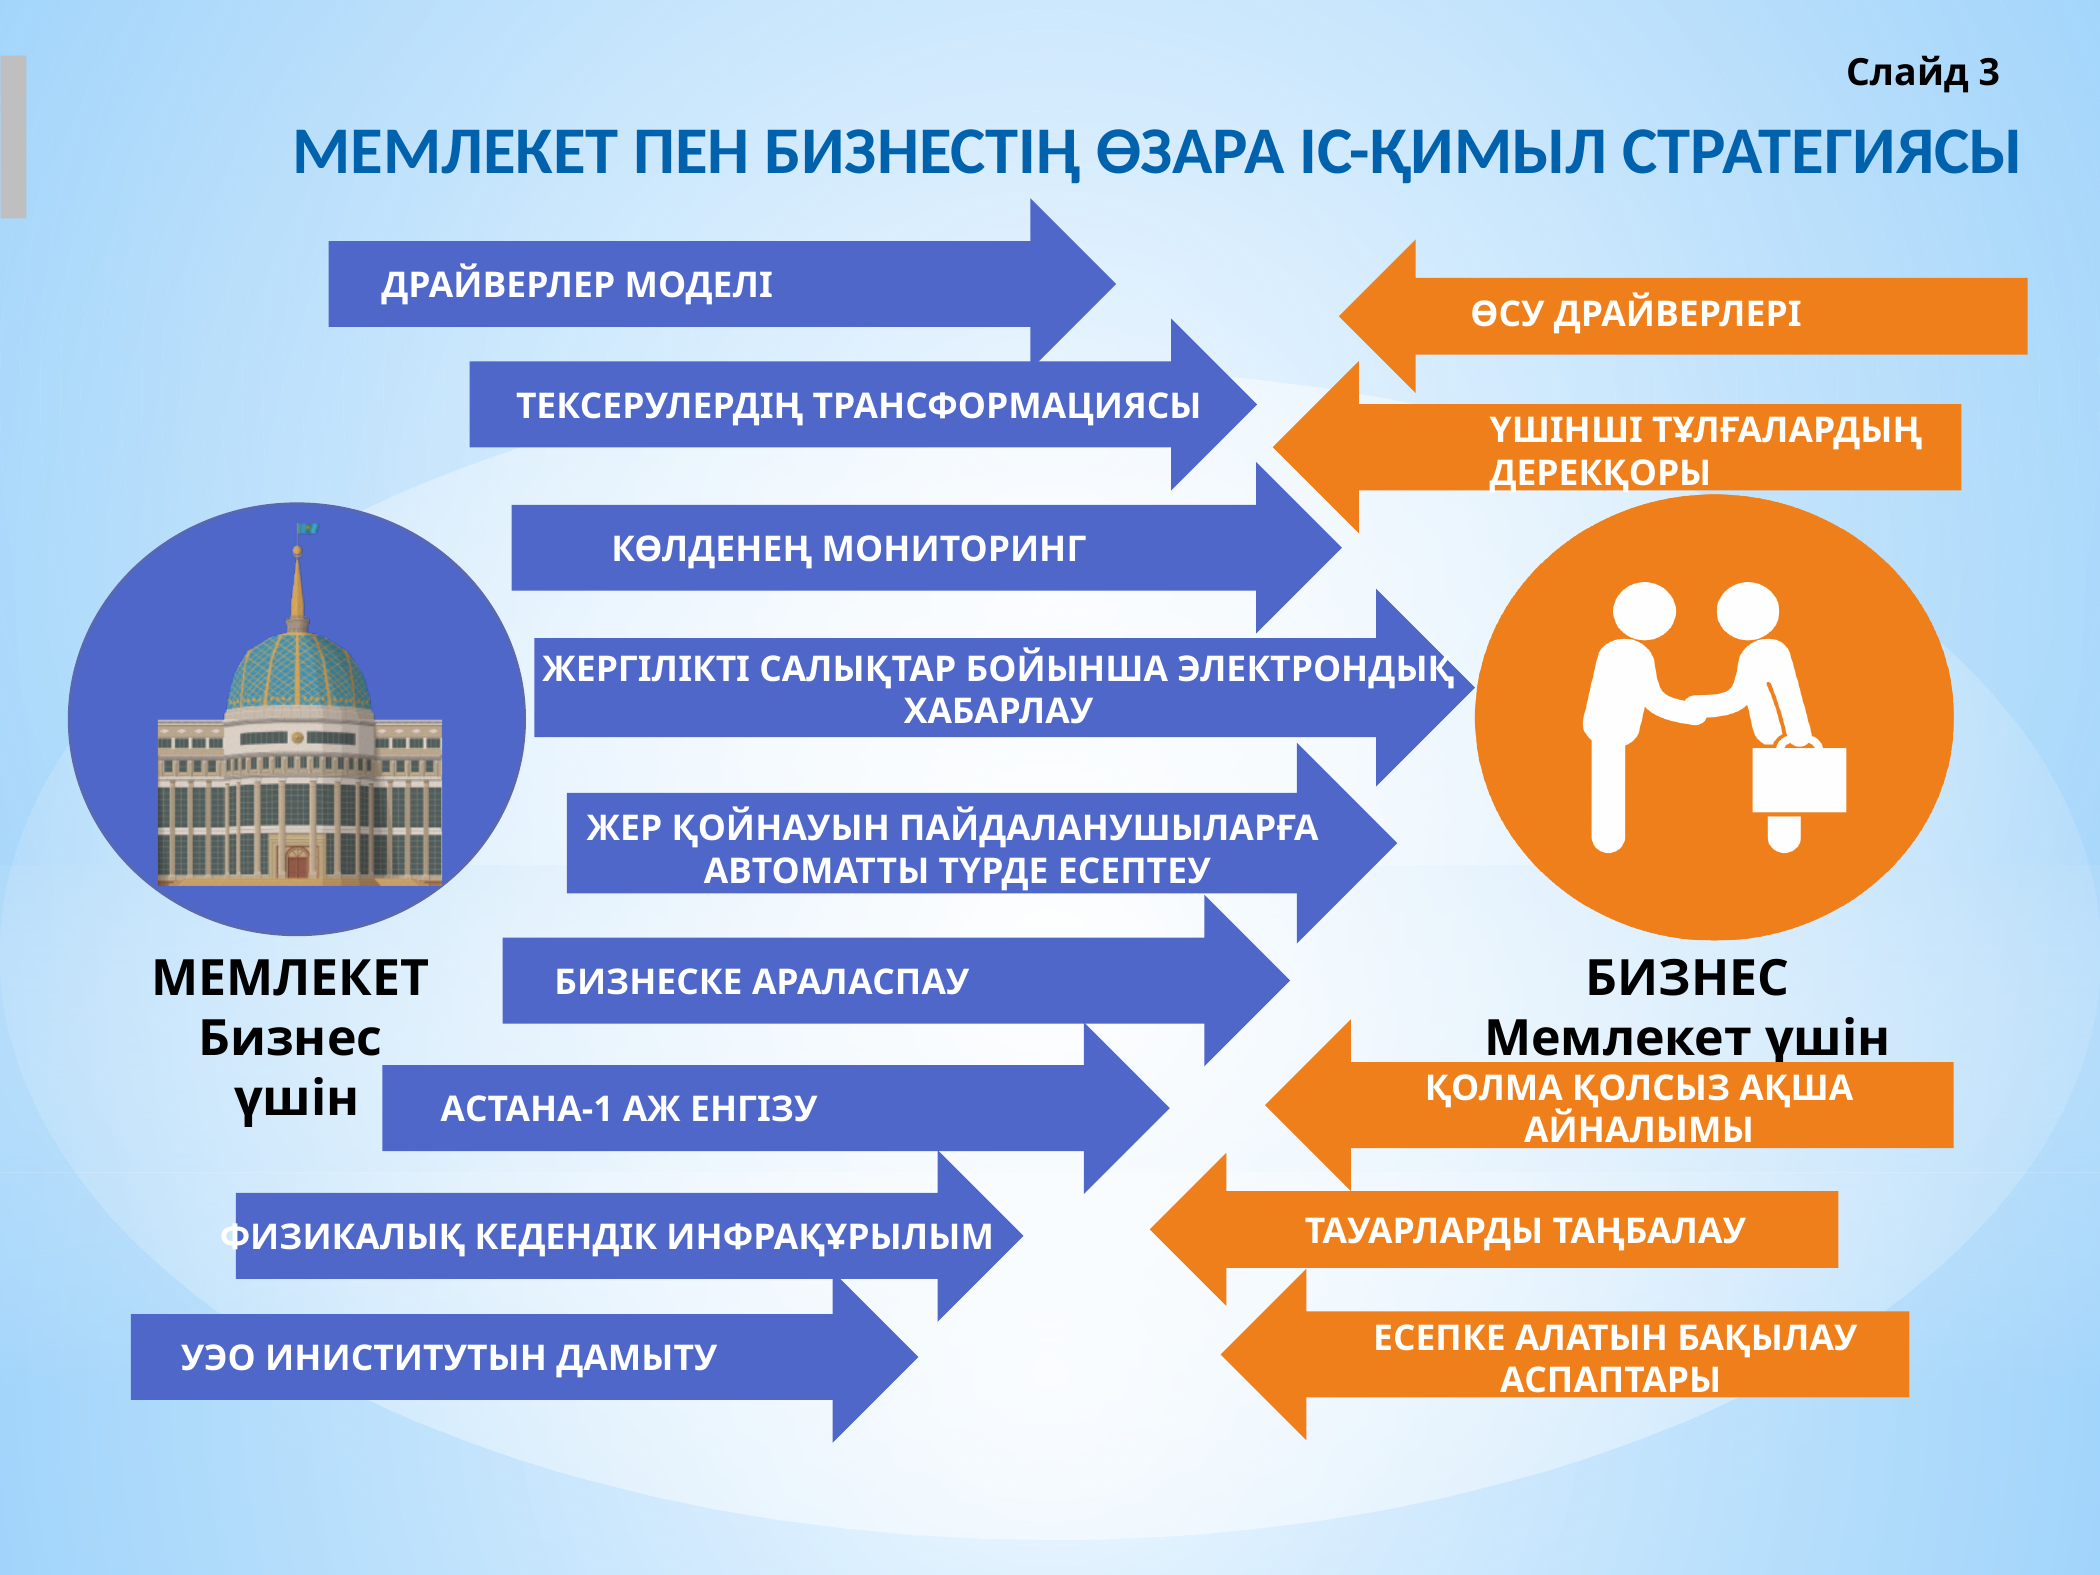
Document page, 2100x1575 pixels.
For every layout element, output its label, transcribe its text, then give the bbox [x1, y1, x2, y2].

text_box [1474, 544, 1954, 1017]
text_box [534, 588, 1476, 787]
text_box МЕМЛЕКЕТ Бизнес үшін [136, 944, 458, 1134]
text_box Слайд 3 [1831, 40, 2016, 101]
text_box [511, 461, 1343, 587]
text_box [68, 503, 525, 936]
text_box МЕМЛЕКЕТ ПЕН БИЗНЕСТІҢ ӨЗАРА ІС-ҚИМЫЛ СТРАТЕГИЯСЫ [212, 78, 2100, 227]
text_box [1272, 360, 1991, 534]
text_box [382, 1021, 1171, 1195]
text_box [235, 1149, 1024, 1322]
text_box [130, 1270, 919, 1444]
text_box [566, 742, 1398, 944]
text_box [0, 54, 28, 220]
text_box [328, 197, 1117, 371]
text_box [1264, 1018, 1954, 1192]
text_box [469, 318, 1258, 491]
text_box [1149, 1152, 1839, 1307]
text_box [1220, 1268, 1910, 1441]
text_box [502, 894, 1291, 1067]
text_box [1338, 239, 2028, 394]
